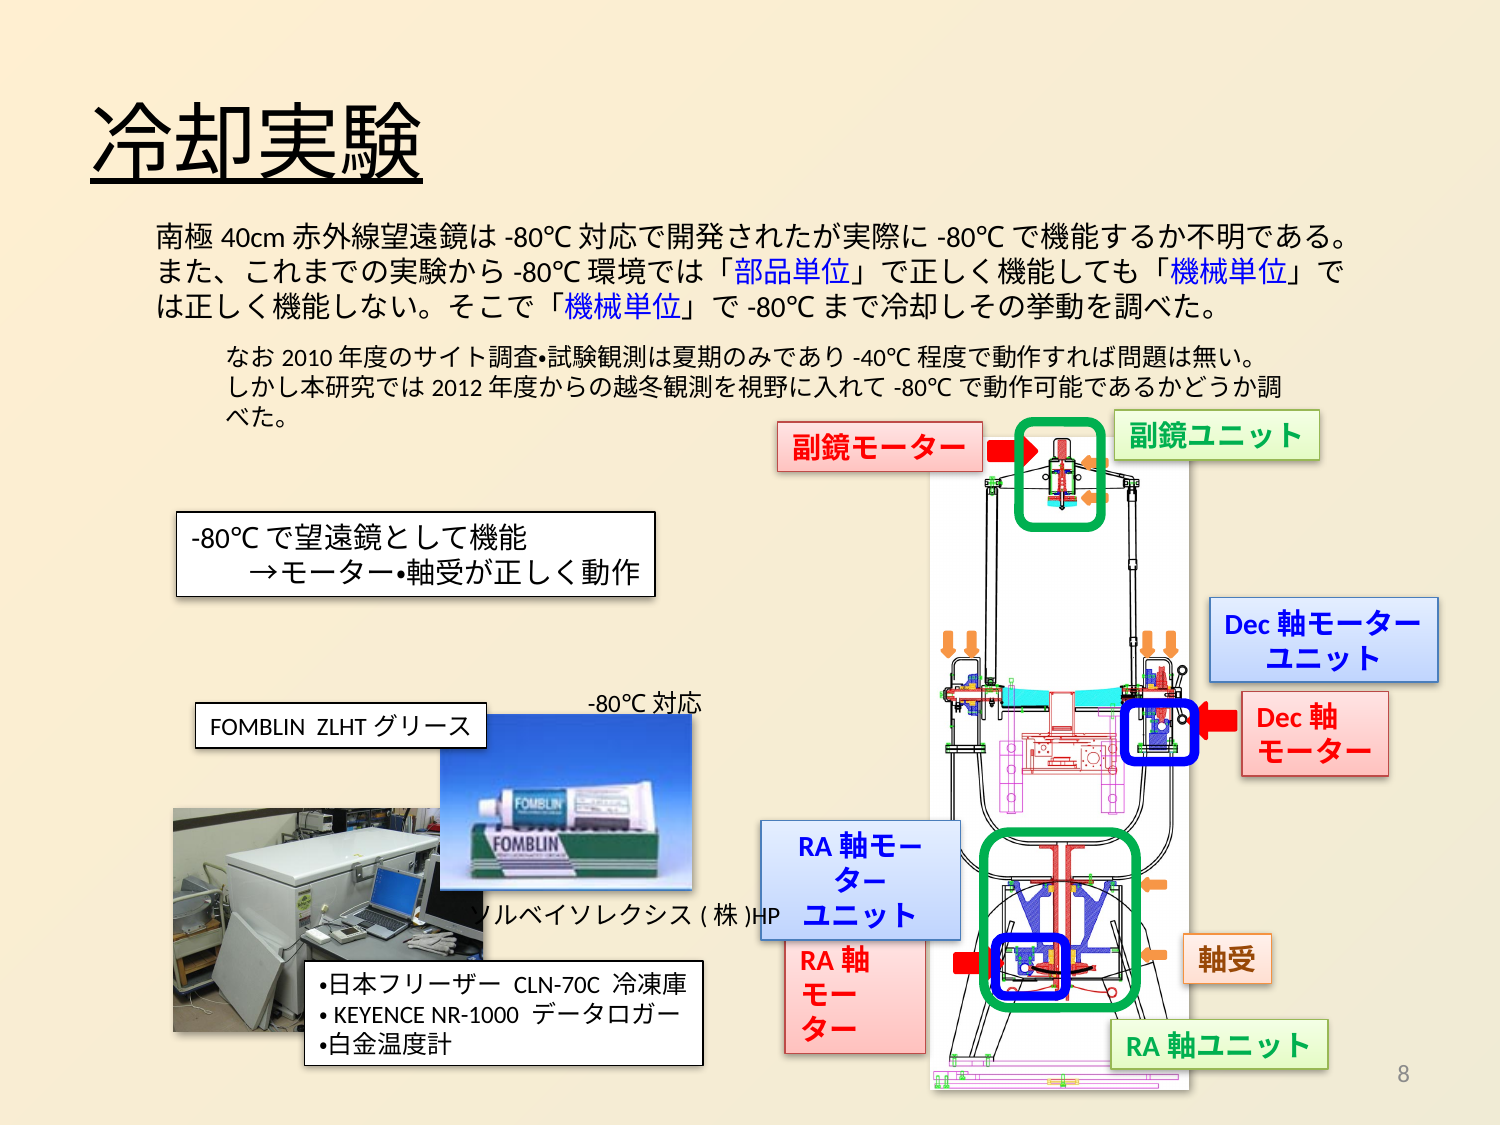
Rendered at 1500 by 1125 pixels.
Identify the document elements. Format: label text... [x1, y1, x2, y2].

text_box RA軸ユニット [1194, 1019, 1329, 1042]
slide_number 8 [1074, 1042, 1425, 1103]
text_box ソルベイソレクシス(株)HP [488, 892, 796, 937]
text_box [1197, 701, 1236, 741]
text_box 副鏡モーター [777, 439, 927, 472]
text_box ・日本フリーザー CLN-70C 冷凍庫 ・KEYENCE NR-1000 データロガー ・白金温度計 [304, 960, 704, 1066]
text_box なお2010年度のサイト調査・試験観測は夏期のみであり-40℃程度で動作すれば問題は無い。しかし本研究では2012年度からの越冬観測を視野に入れて-80℃で動作可能であるかどうか調べた。 [210, 334, 1301, 439]
text_box RA軸モーター ユニット [760, 820, 925, 941]
text_box 南極40cm赤外線望遠鏡は-80℃対応で開発されたが実際に-80℃で機能するか不明である。また、これまでの実験から-80℃環境では「部品単位」で正しく機能しても「機械単位」では正しく機能しない。そこで「機械単位」で-80℃まで冷却しその挙動を調べた。 [140, 210, 1383, 331]
text_box 副鏡ユニット [1191, 409, 1320, 461]
title 冷却実験 [75, 45, 1425, 233]
text_box Dec軸モーター ユニット [1209, 597, 1439, 683]
text_box -80℃対応 [573, 679, 717, 725]
text_box Dec軸 モーター [1241, 691, 1389, 777]
text_box 軸受 [1194, 933, 1272, 984]
picture [172, 714, 692, 1033]
picture [930, 437, 1189, 1091]
text_box FOMBLIN ZLHTグリース [195, 702, 487, 749]
text_box -80℃で望遠鏡として機能 →モーター・軸受が正しく動作 [176, 511, 656, 597]
text_box RA軸モーター [784, 948, 925, 1054]
